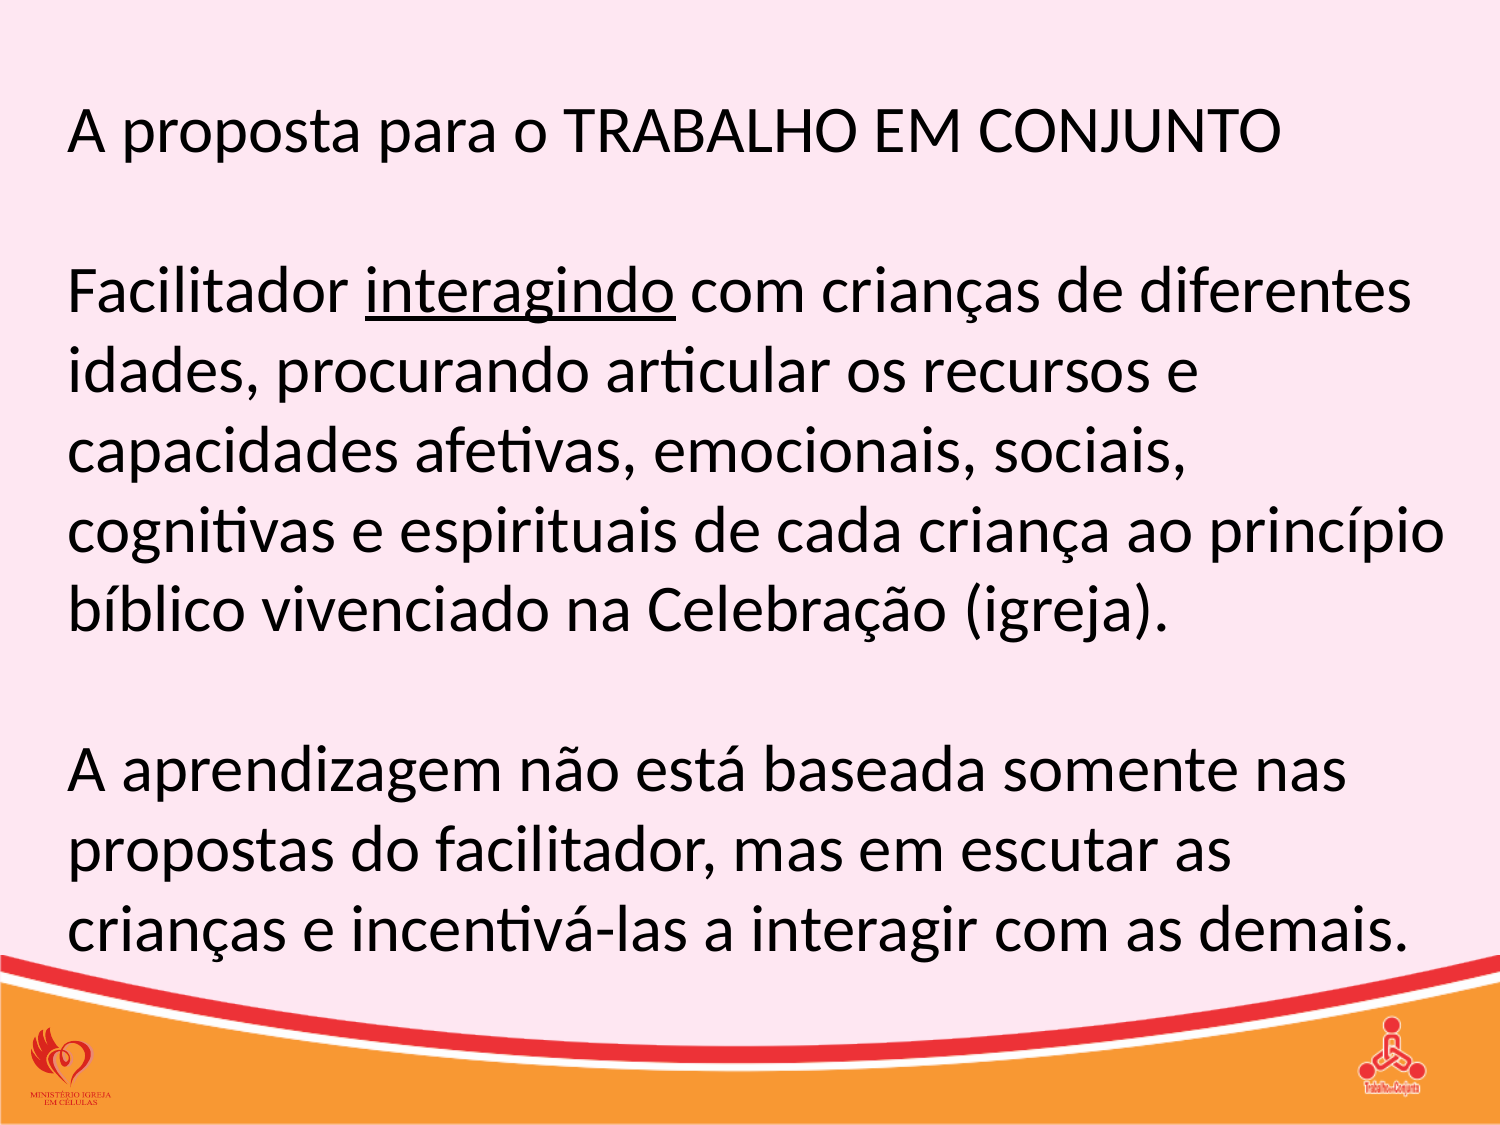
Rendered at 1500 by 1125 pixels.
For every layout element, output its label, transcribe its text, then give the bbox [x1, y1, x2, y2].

text_box A proposta para o TRABALHO EM CONJUNTO Facilitador interagindo com crianças de diferentes idades, procurando articular os recursos e capacidades afetivas, emocionais, sociais, cognitivas e espirituais de cada criança ao princípio bíblico vivenciado na Celebração (igreja). A aprendizagem não está baseada somente nas propostas do facilitador, mas em escutar as crianças e incentivá-las a interagir com as demais. [53, 78, 1471, 953]
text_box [29, 1026, 113, 1107]
picture [0, 955, 1500, 1125]
